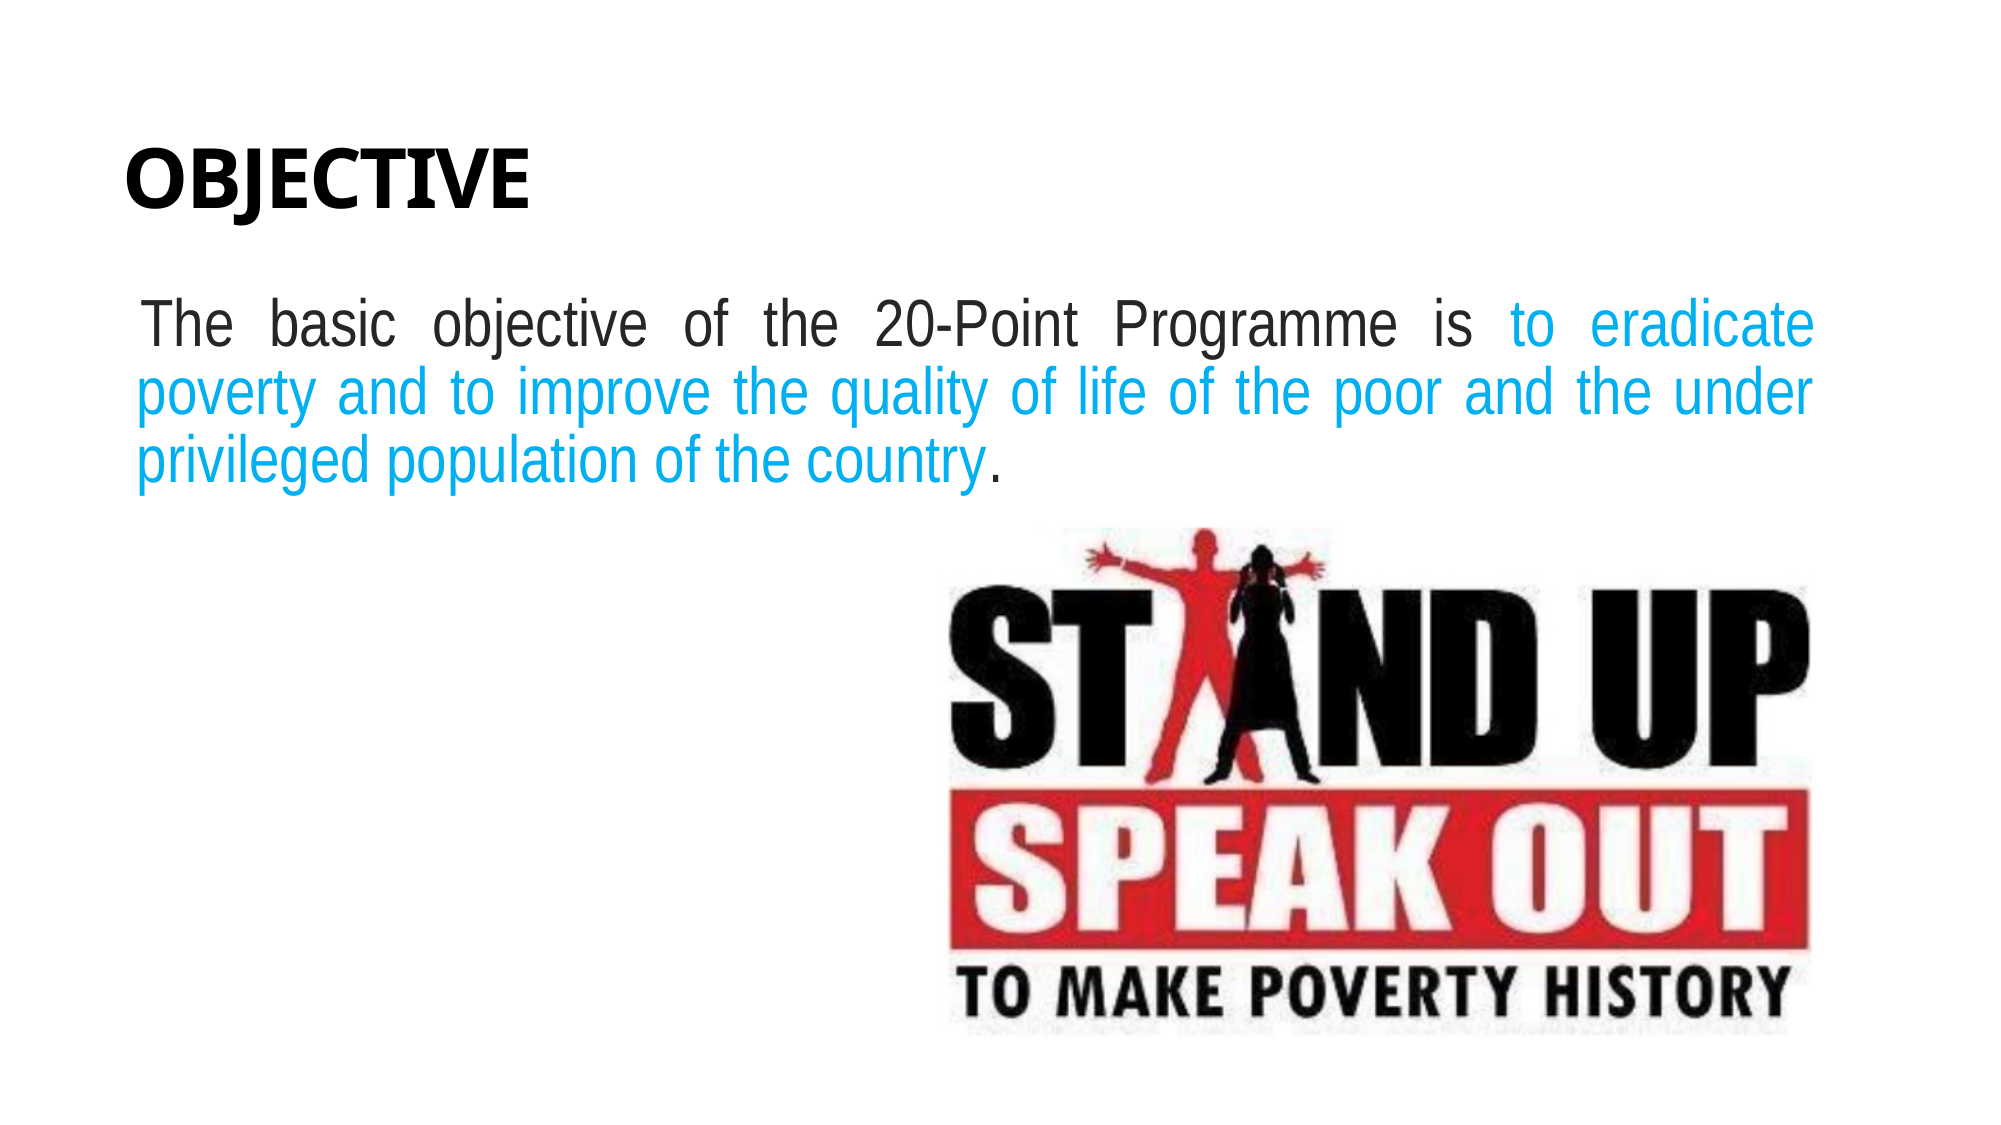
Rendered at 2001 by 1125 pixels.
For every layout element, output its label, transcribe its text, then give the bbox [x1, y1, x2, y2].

list The basic objective of the 20-Point Programme is to eradicate poverty and to improve the quality of life of the poor and the under privileged population of the country. [106, 284, 1832, 1061]
title OBJECTIVE [107, 81, 1875, 285]
picture [889, 499, 1887, 1062]
